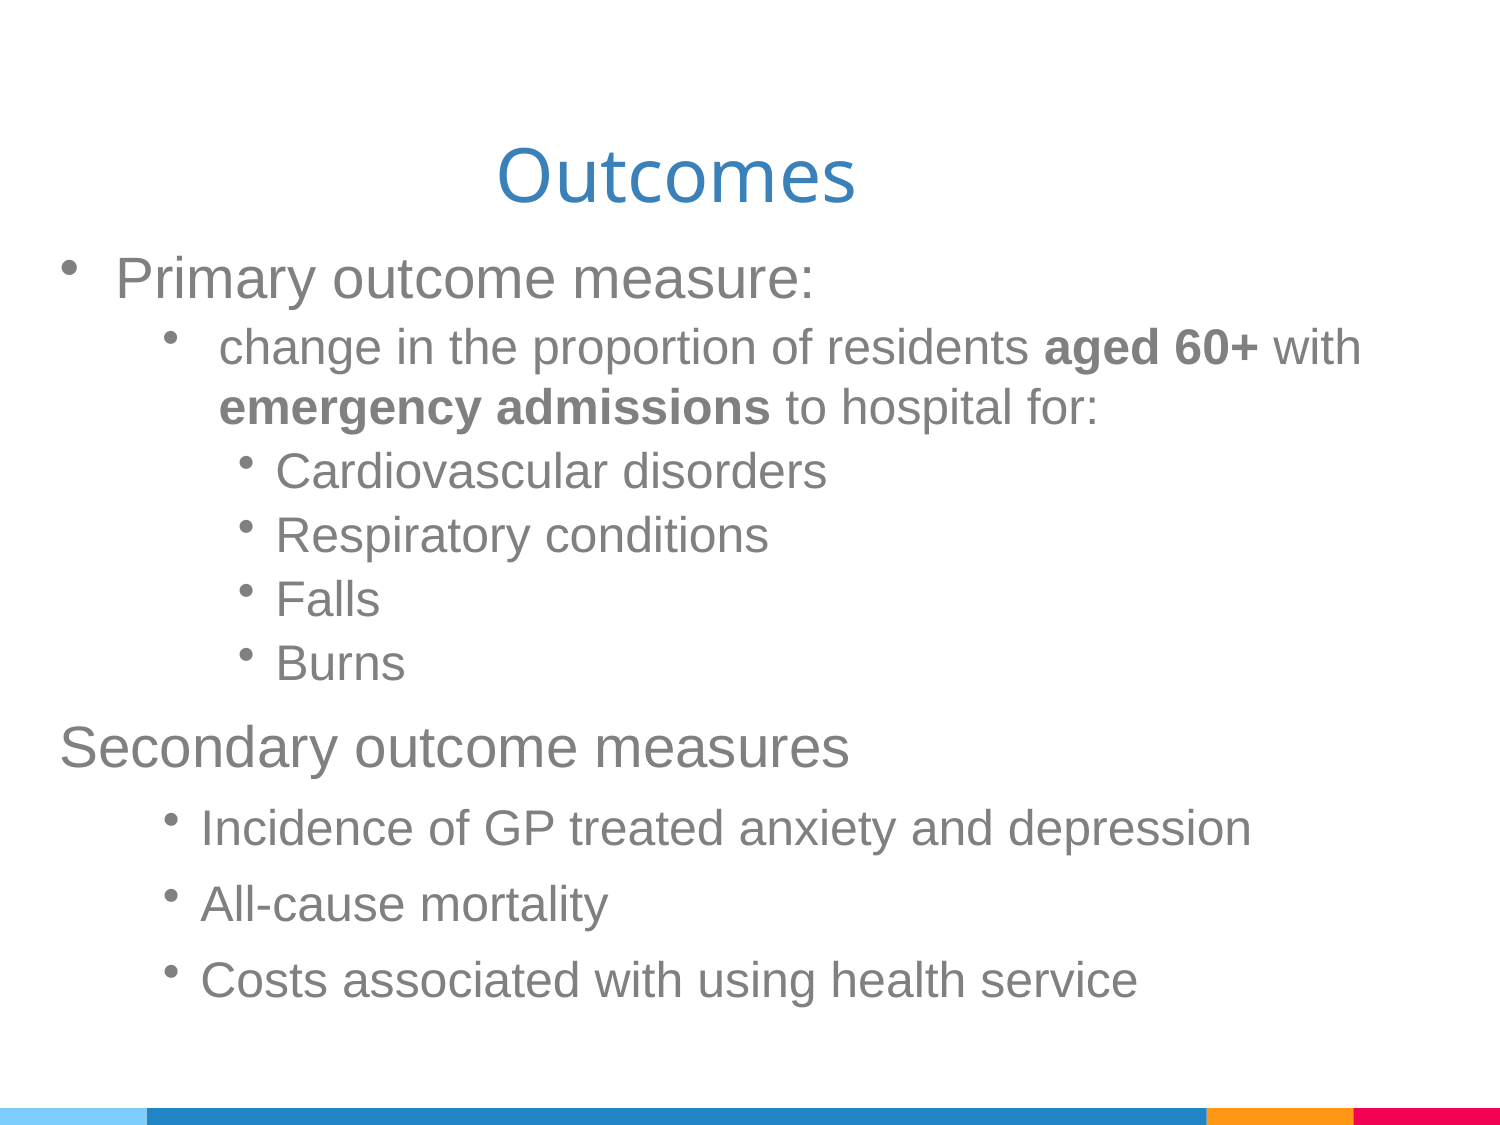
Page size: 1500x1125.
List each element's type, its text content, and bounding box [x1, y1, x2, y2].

text_box Primary outcome measure: change in the proportion of residents aged 60+ with emergency admissions to hospital for: Cardiovascular disorders Respiratory conditions Falls Burns Secondary outcome measures Incidence of GP treated anxiety and depression All-cause mortality Costs associated with using health service [44, 232, 1463, 820]
title Outcomes [146, 45, 1207, 232]
